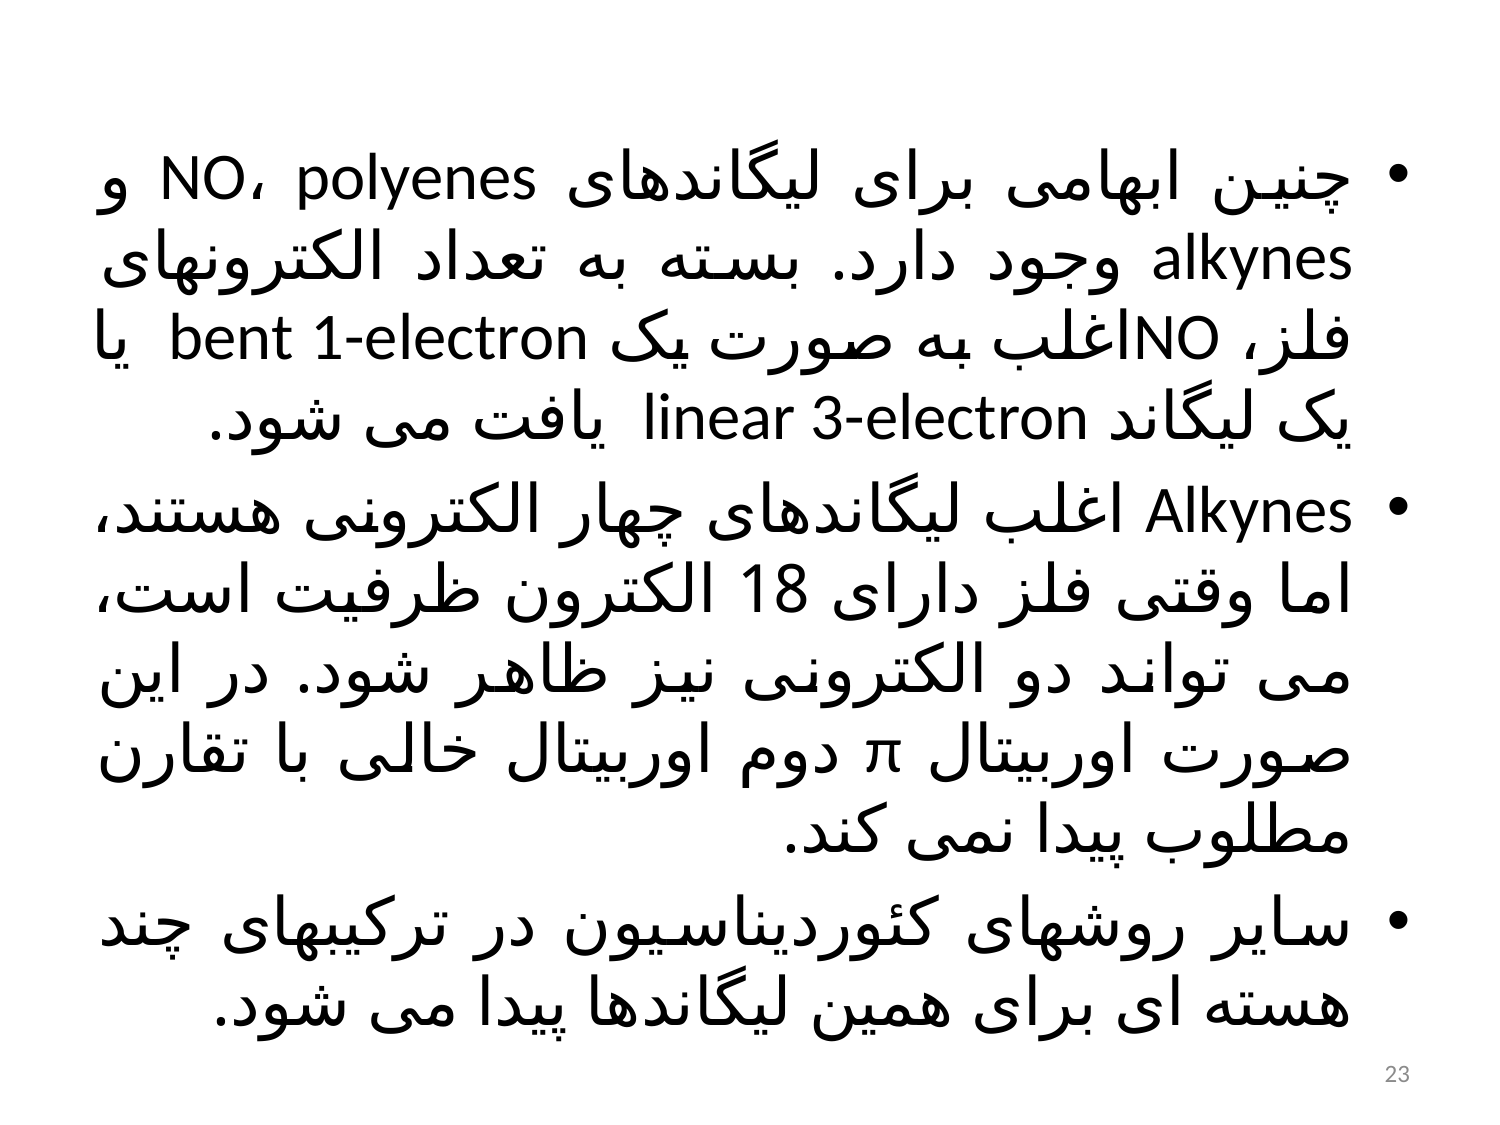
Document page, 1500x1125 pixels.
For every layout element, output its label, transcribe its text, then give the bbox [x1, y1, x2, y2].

slide_number 23 [1074, 1042, 1425, 1103]
list چنین ابهامی برای لیگاندهای NO، polyenes و alkynes وجود دارد. بسته به تعداد الکترونهای فلز، NOاغلب به صورت یک bent 1-electron یا یک لیگاند linear 3-electron یافت می شود. Alkynes اغلب لیگاندهای چهار الکترونی هستند، اما وقتی فلز دارای 18 الکترون ظرفیت است، می تواند دو الکترونی نیز ظاهر شود. در این صورت اوربیتال π دوم اوربیتال خالی با تقارن مطلوب پیدا نمی کند. سایر روشهای کئوردیناسیون در ترکیبهای چند هسته ای برای همین لیگاندها پیدا می شود. [75, 125, 1425, 1005]
